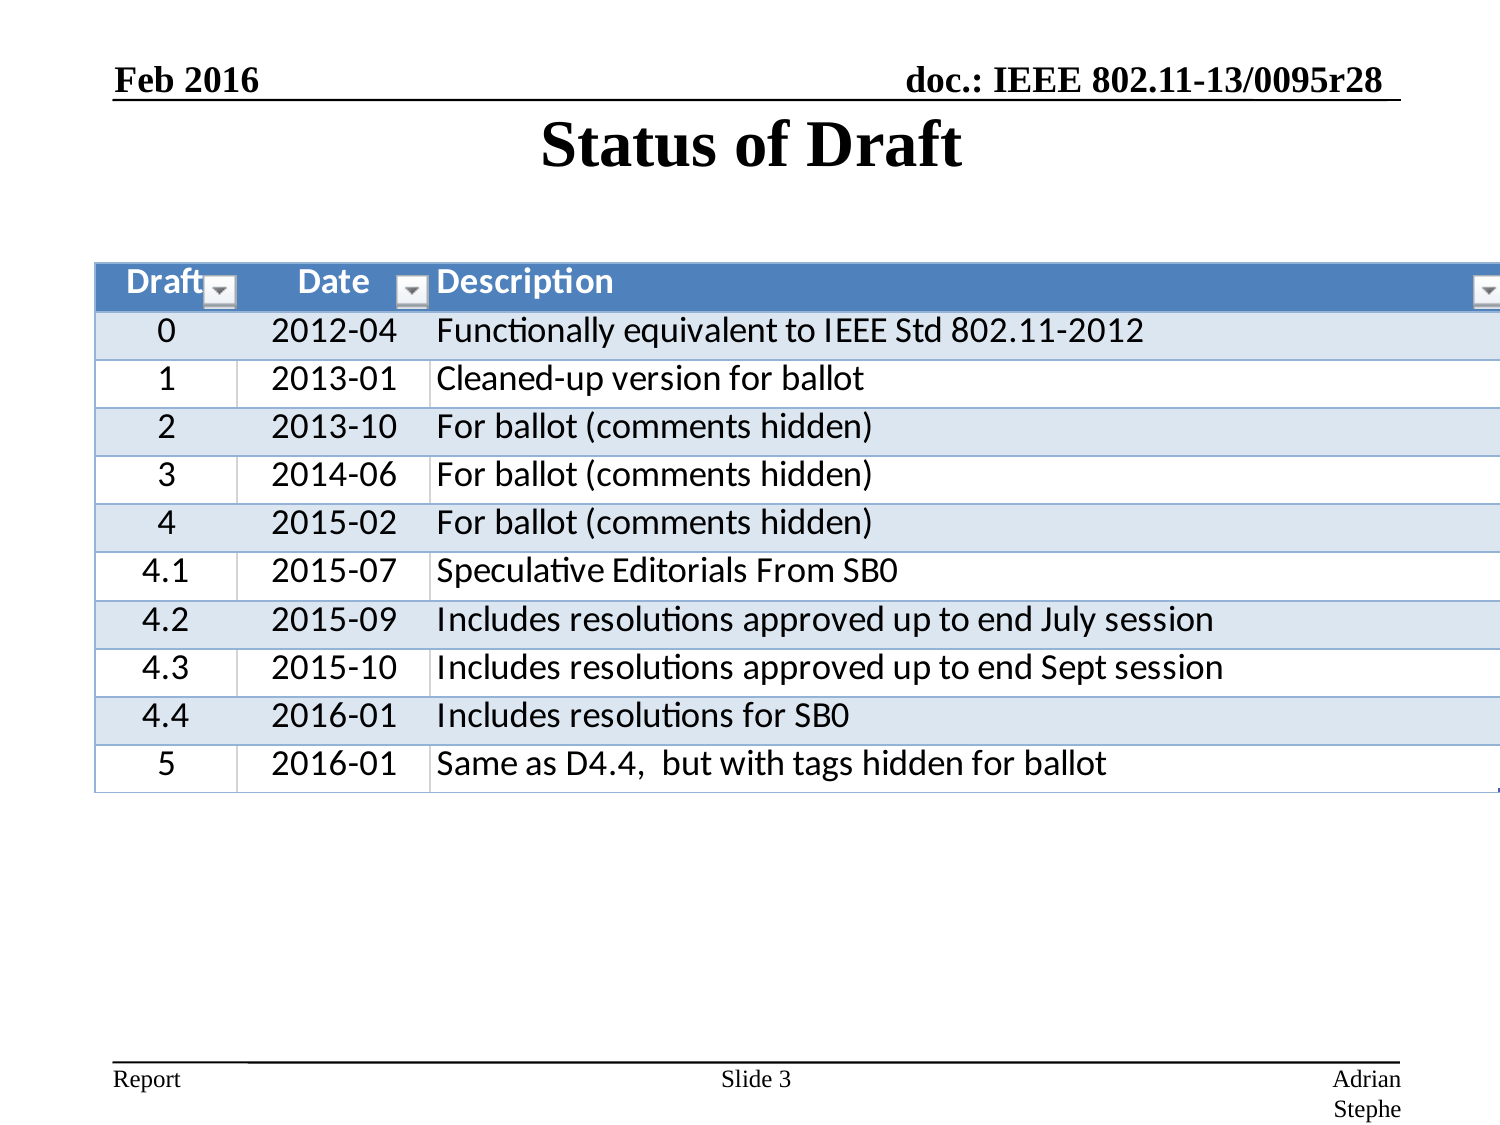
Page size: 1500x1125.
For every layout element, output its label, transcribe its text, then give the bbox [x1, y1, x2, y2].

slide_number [114, 54, 272, 101]
slide_number Slide 3 [712, 1061, 800, 1093]
title Status of Draft [114, 102, 1390, 178]
footer Adrian Stephens, Intel Corporation [1324, 1061, 1402, 1093]
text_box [93, 262, 1500, 795]
